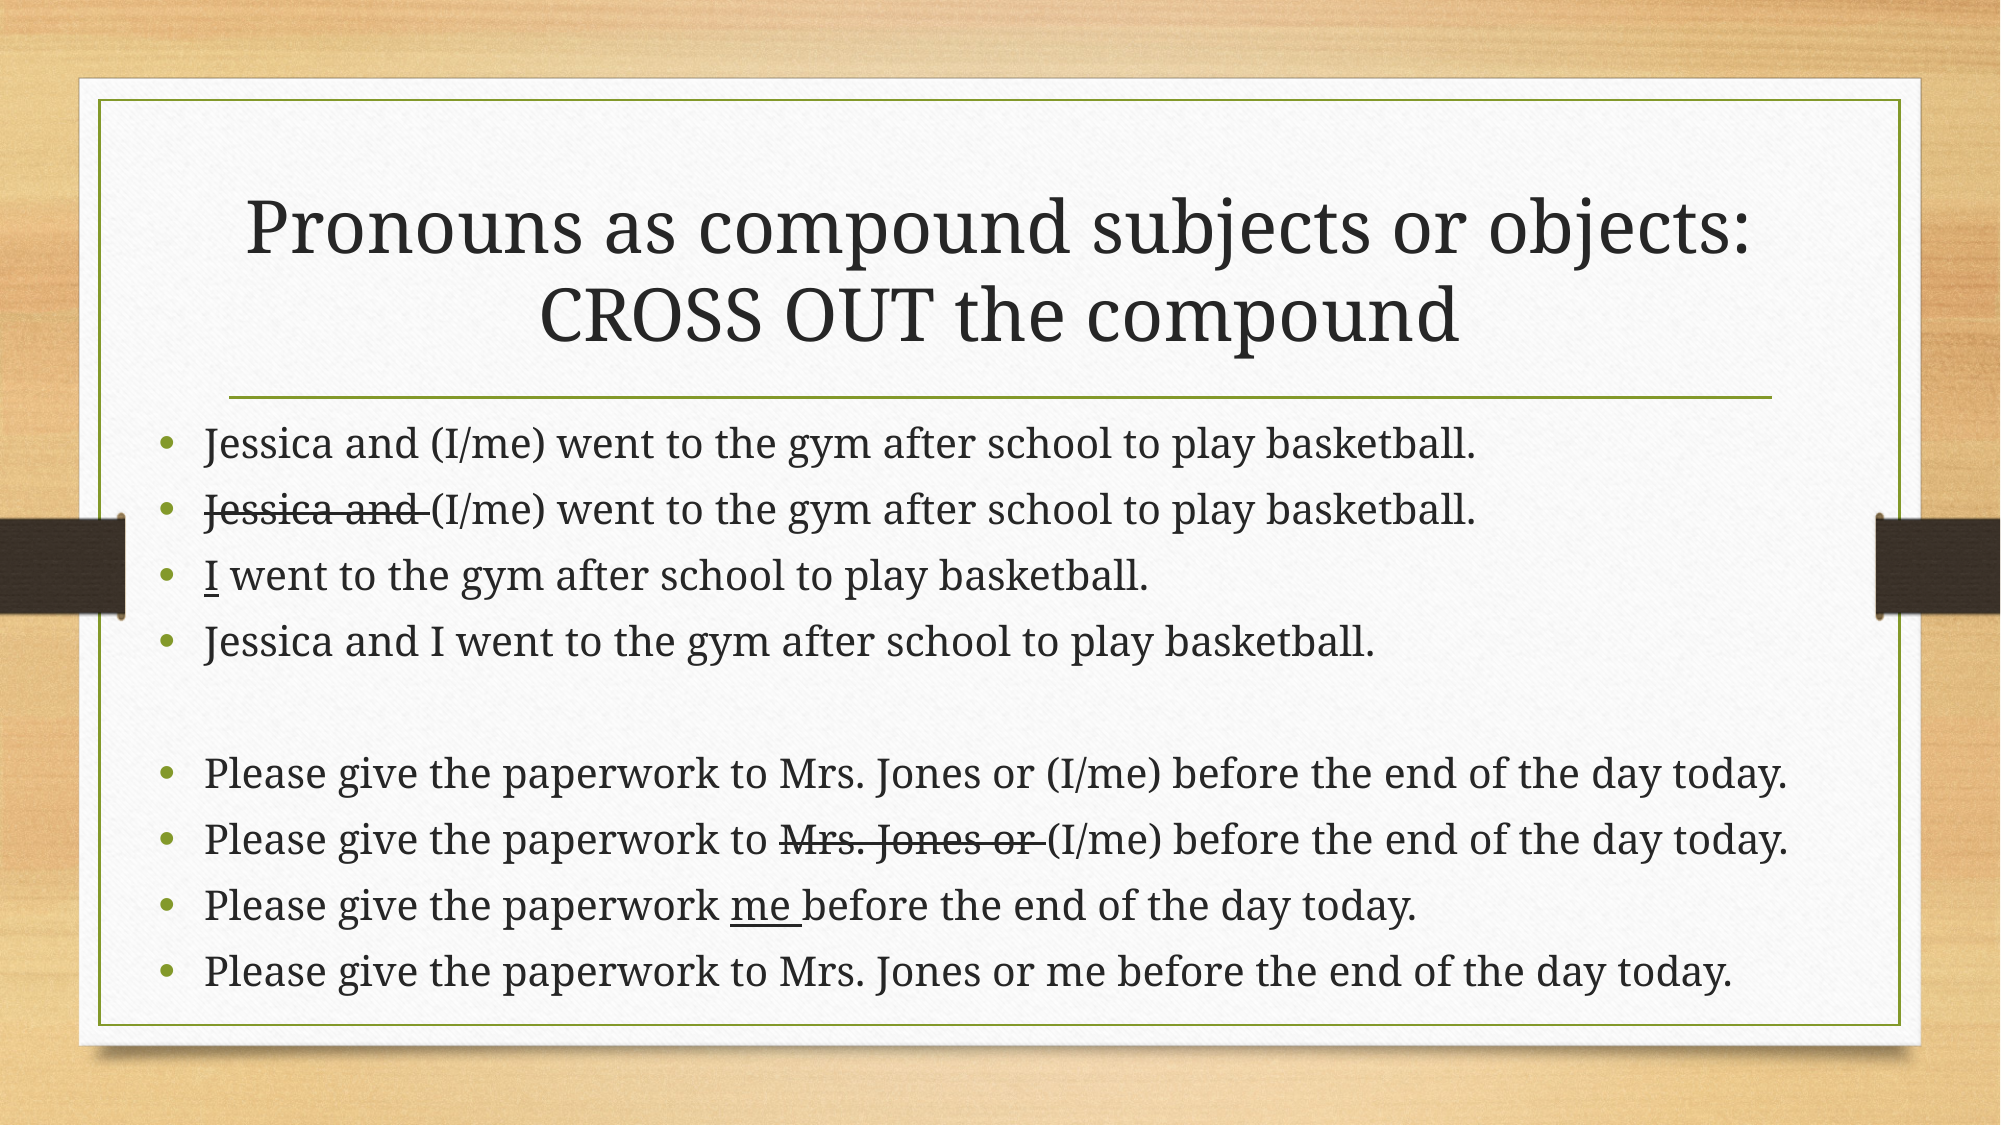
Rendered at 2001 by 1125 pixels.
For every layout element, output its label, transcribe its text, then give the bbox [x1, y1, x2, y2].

list Jessica and (I/me) went to the gym after school to play basketball. Jessica and (I/me) went to the gym after school to play basketball. I went to the gym after school to play basketball. Jessica and I went to the gym after school to play basketball. Please give the paperwork to Mrs. Jones or (I/me) before the end of the day today. Please give the paperwork to Mrs. Jones or (I/me) before the end of the day today. Please give the paperwork me before the end of the day today. Please give the paperwork to Mrs. Jones or me before the end of the day today. [143, 409, 1864, 1012]
picture [0, 0, 2001, 1125]
title Pronouns as compound subjects or objects: CROSS OUT the compound [212, 161, 1788, 375]
